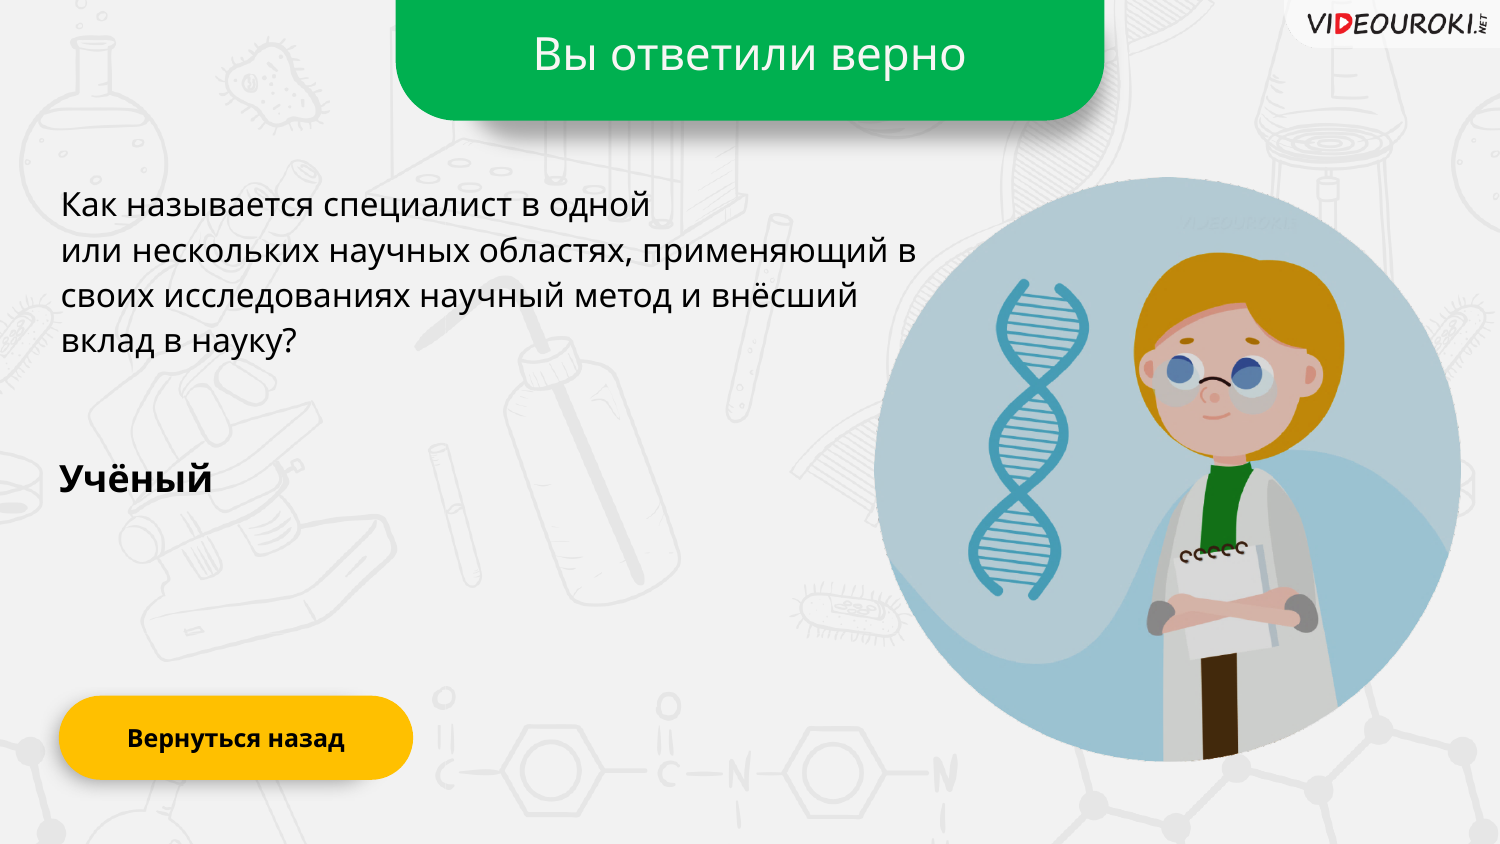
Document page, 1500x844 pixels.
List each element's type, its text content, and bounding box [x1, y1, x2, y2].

text_box Как называется специалист в одной или нескольких научных областях, применяющий в своих исследованиях научный метод и внёсший вклад в науку? [60, 177, 874, 360]
picture [0, 0, 1500, 844]
text_box [394, 0, 1106, 122]
text_box Учёный [58, 448, 822, 500]
text_box Вернуться назад [57, 694, 415, 781]
text_box Вы ответили верно [517, 17, 983, 88]
